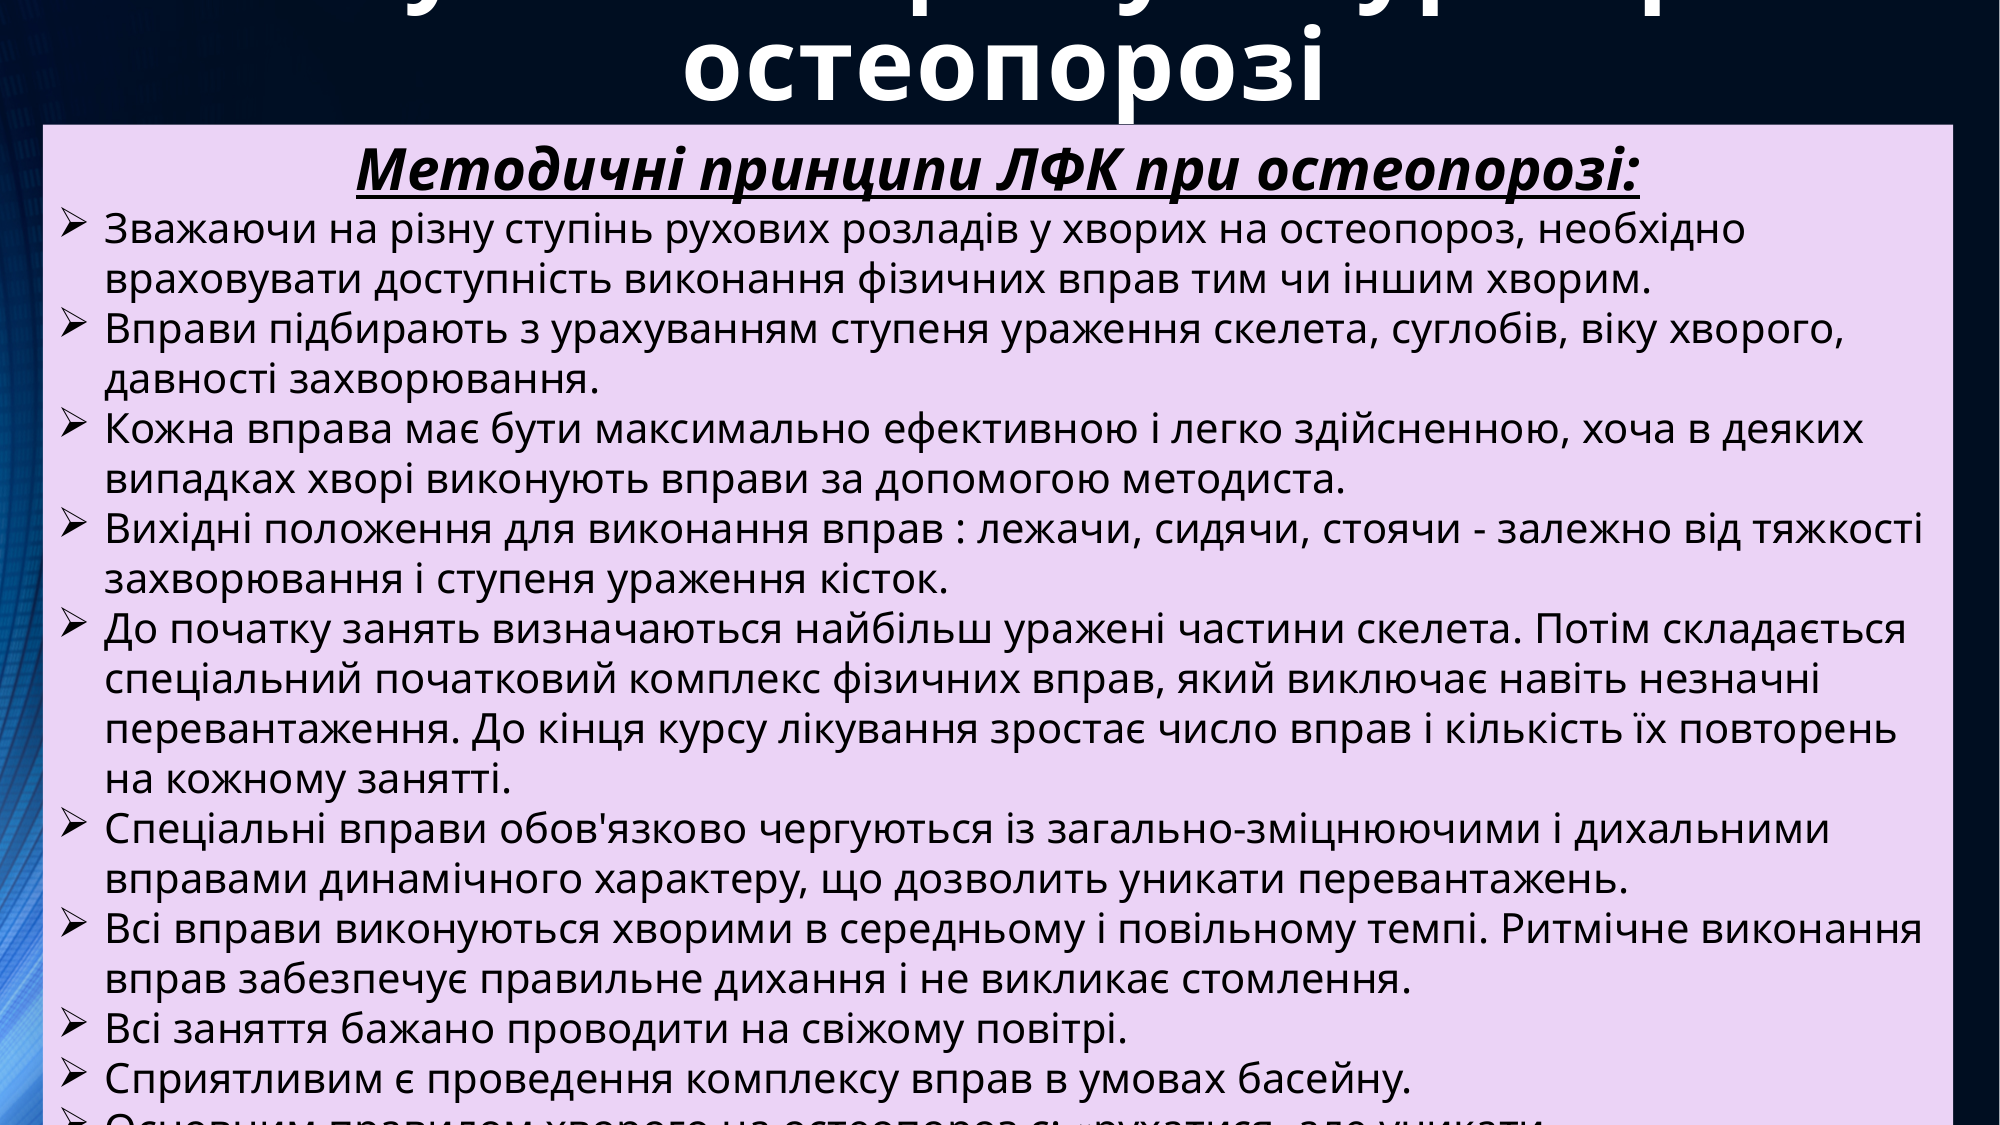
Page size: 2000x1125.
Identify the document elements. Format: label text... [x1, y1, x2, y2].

title Лікувальна фізкультура при остеопорозі [42, 30, 1969, 130]
picture [0, 0, 2000, 1125]
text_box Методичні принципи ЛФК при остеопорозі: Зважаючи на різну ступінь рухових розладів у хворих на остеопороз, необхідно враховувати доступність виконання фізичних вправ тим чи іншим хворим. Вправи підбирають з урахуванням ступеня ураження скелета, суглобів, віку хворого, давності захворювання. Кожна вправа має бути максимально ефективною і легко здійсненною, хоча в деяких випадках хворі виконують вправи за допомогою методиста. Вихідні положення для виконання вправ : лежачи, сидячи, стоячи - залежно від тяжкості захворювання і ступеня ураження кісток. До початку занять визначаються найбільш уражені частини скелета. Потім складається спеціальний початковий комплекс фізичних вправ, який виключає навіть незначні перевантаження. До кінця курсу лікування зростає число вправ і кількість їх повторень на кожному занятті. Спеціальні вправи обов'язково чергуються із загально-зміцнюючими і дихальними вправами динамічного характеру, що дозволить уникати перевантажень. Всі вправи виконуються хворими в середньому і повільному темпі. Ритмічне виконання вправ забезпечує правильне дихання і не викликає стомлення. Всі заняття бажано проводити на свіжому повітрі. Сприятливим є проведення комплексу вправ в умовах басейну. Основним правилом хворого на остеопороз є: «рухатися, але уникати перенавантажень». [42, 130, 1954, 1125]
